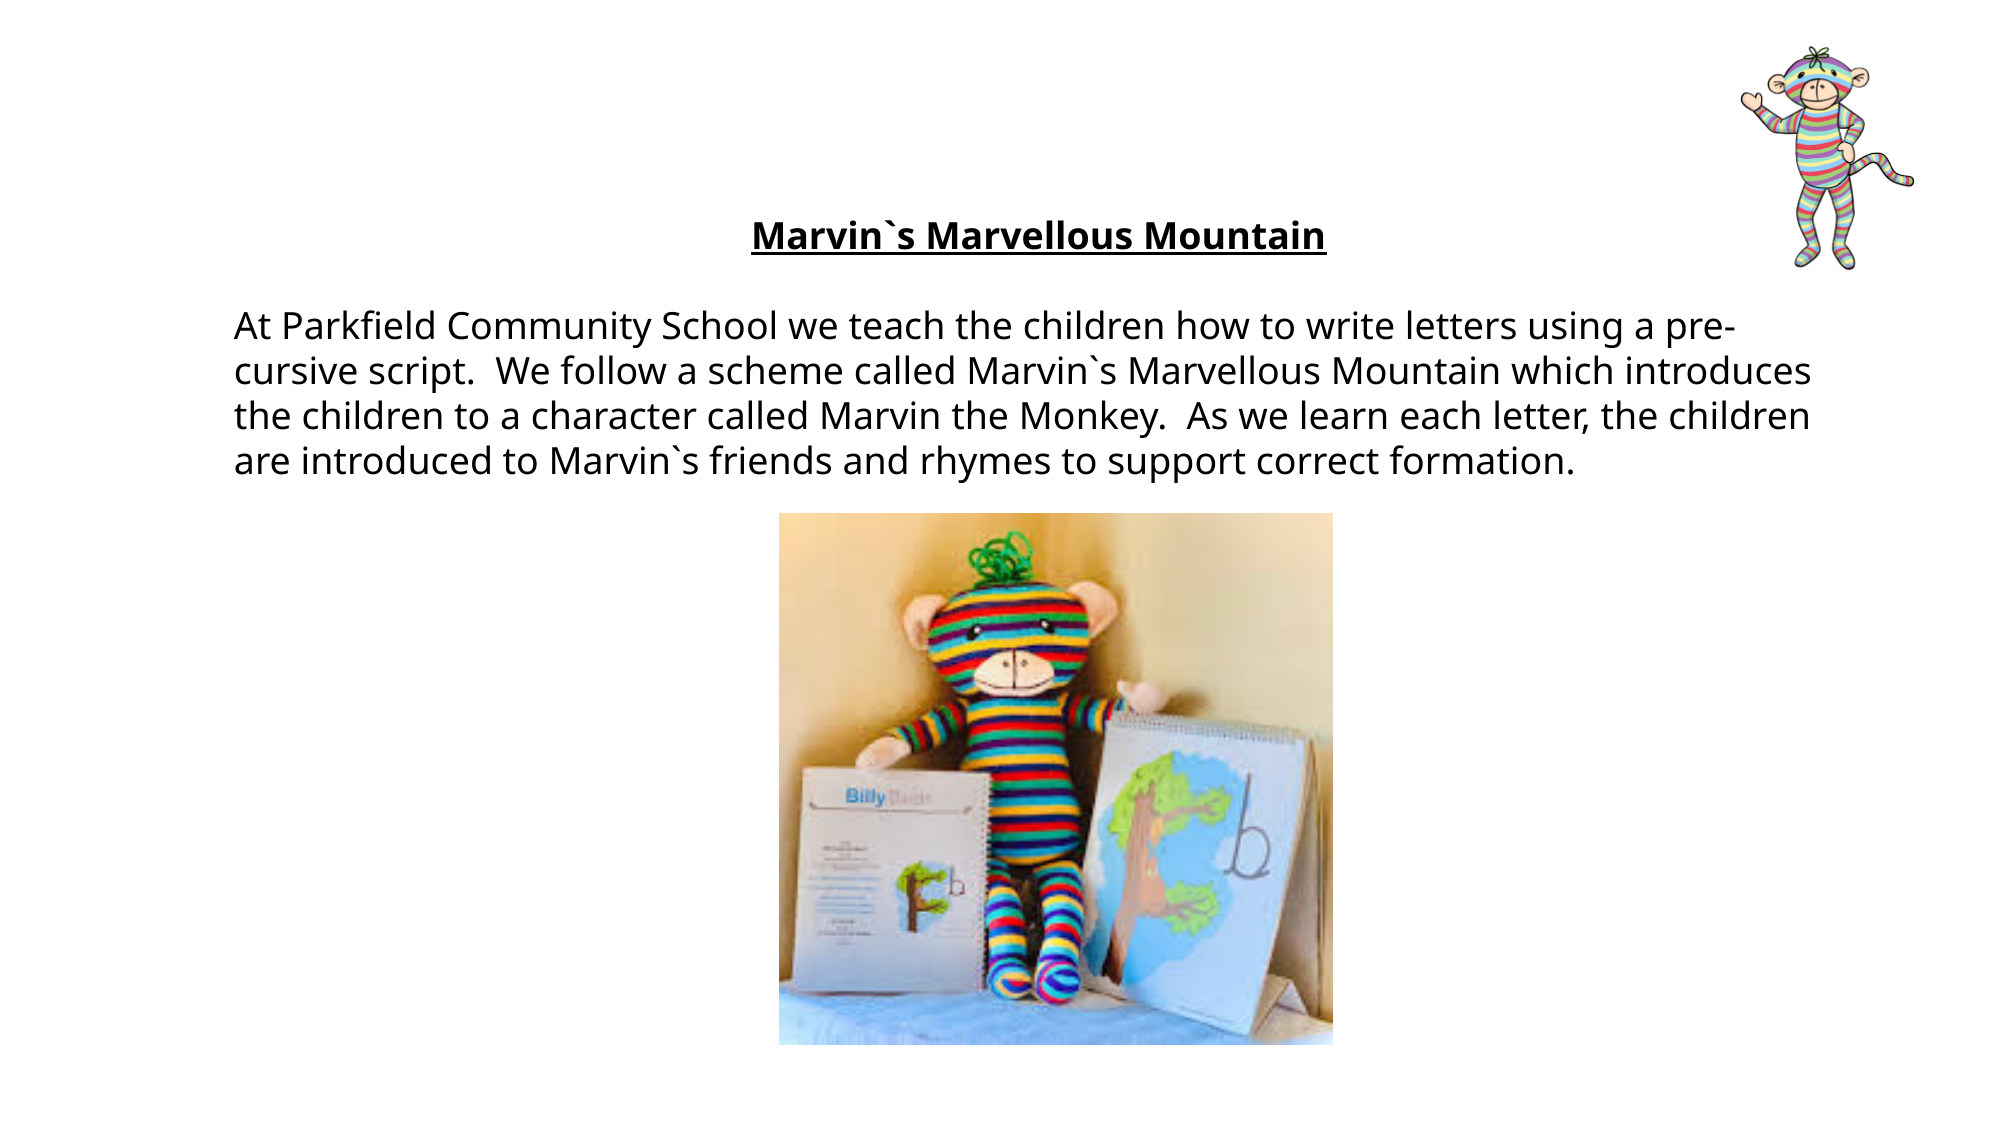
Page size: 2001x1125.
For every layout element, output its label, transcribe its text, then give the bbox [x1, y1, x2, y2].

picture [779, 513, 1333, 1045]
picture [1729, 29, 1924, 290]
text_box Marvin`s Marvellous Mountain At Parkfield Community School we teach the children how to write letters using a pre-cursive script. We follow a scheme called Marvin`s Marvellous Mountain which introduces the children to a character called Marvin the Monkey. As we learn each letter, the children are introduced to Marvin`s friends and rhymes to support correct formation. [219, 204, 1859, 984]
